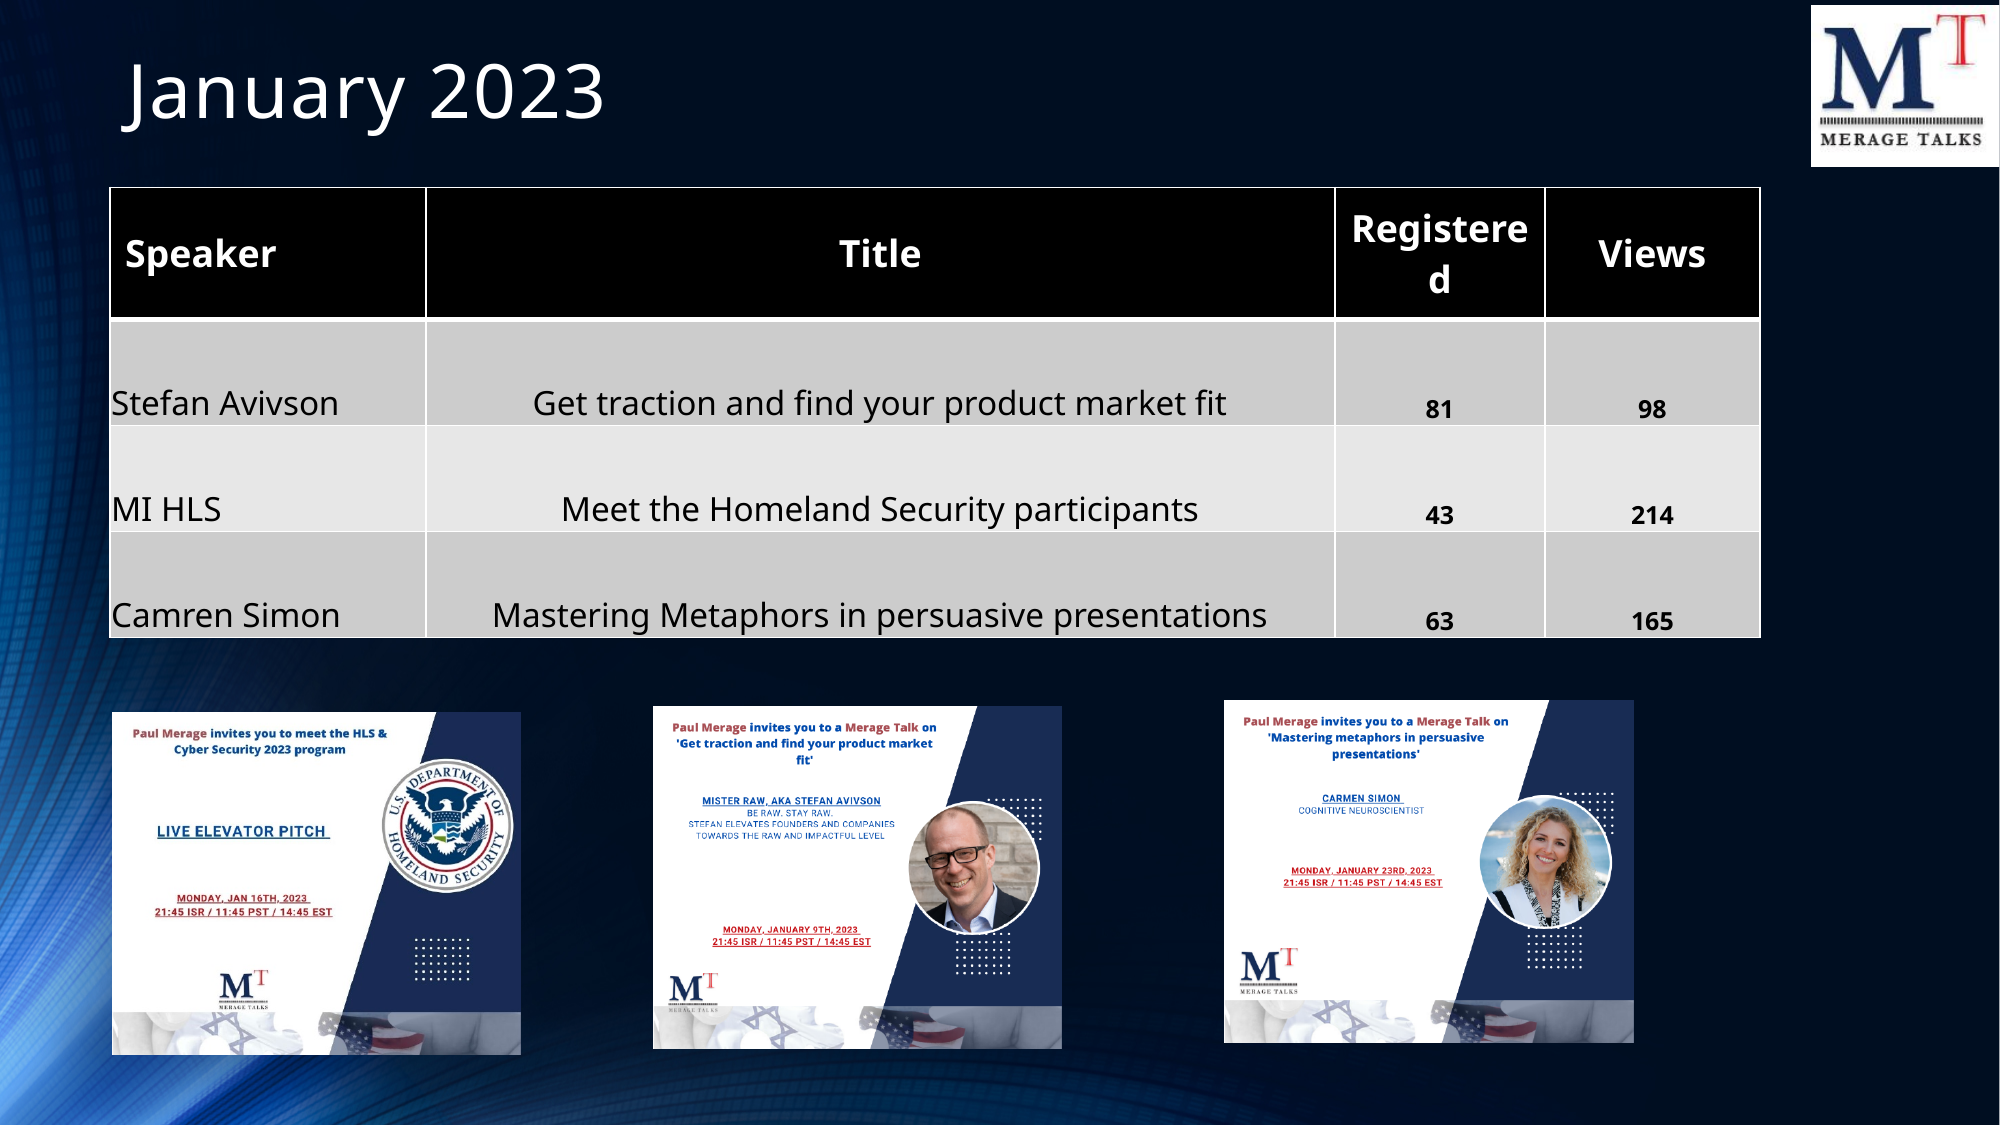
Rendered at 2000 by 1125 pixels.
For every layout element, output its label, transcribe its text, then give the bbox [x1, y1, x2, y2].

table_cell 214 [1546, 426, 1759, 531]
table_cell 165 [1546, 532, 1759, 637]
table_header Registered [1336, 188, 1544, 317]
table_cell Camren Simon [111, 532, 425, 637]
table_cell Meet the Homeland Security participants [427, 426, 1334, 531]
table_cell 98 [1546, 322, 1759, 425]
table_cell Get traction and find your product market fit [427, 322, 1334, 425]
table_header Speaker [111, 188, 425, 317]
title January 2023 [112, 17, 1613, 143]
table_cell MI HLS [111, 426, 425, 531]
table_cell Mastering Metaphors in persuasive presentations [427, 532, 1334, 637]
table_header Views [1546, 188, 1759, 317]
table_cell 63 [1336, 532, 1544, 637]
table_cell 43 [1336, 426, 1544, 531]
table_cell 81 [1336, 322, 1544, 425]
picture [0, 0, 2000, 1125]
table_header Title [427, 188, 1334, 317]
table_cell Stefan Avivson [111, 322, 425, 425]
